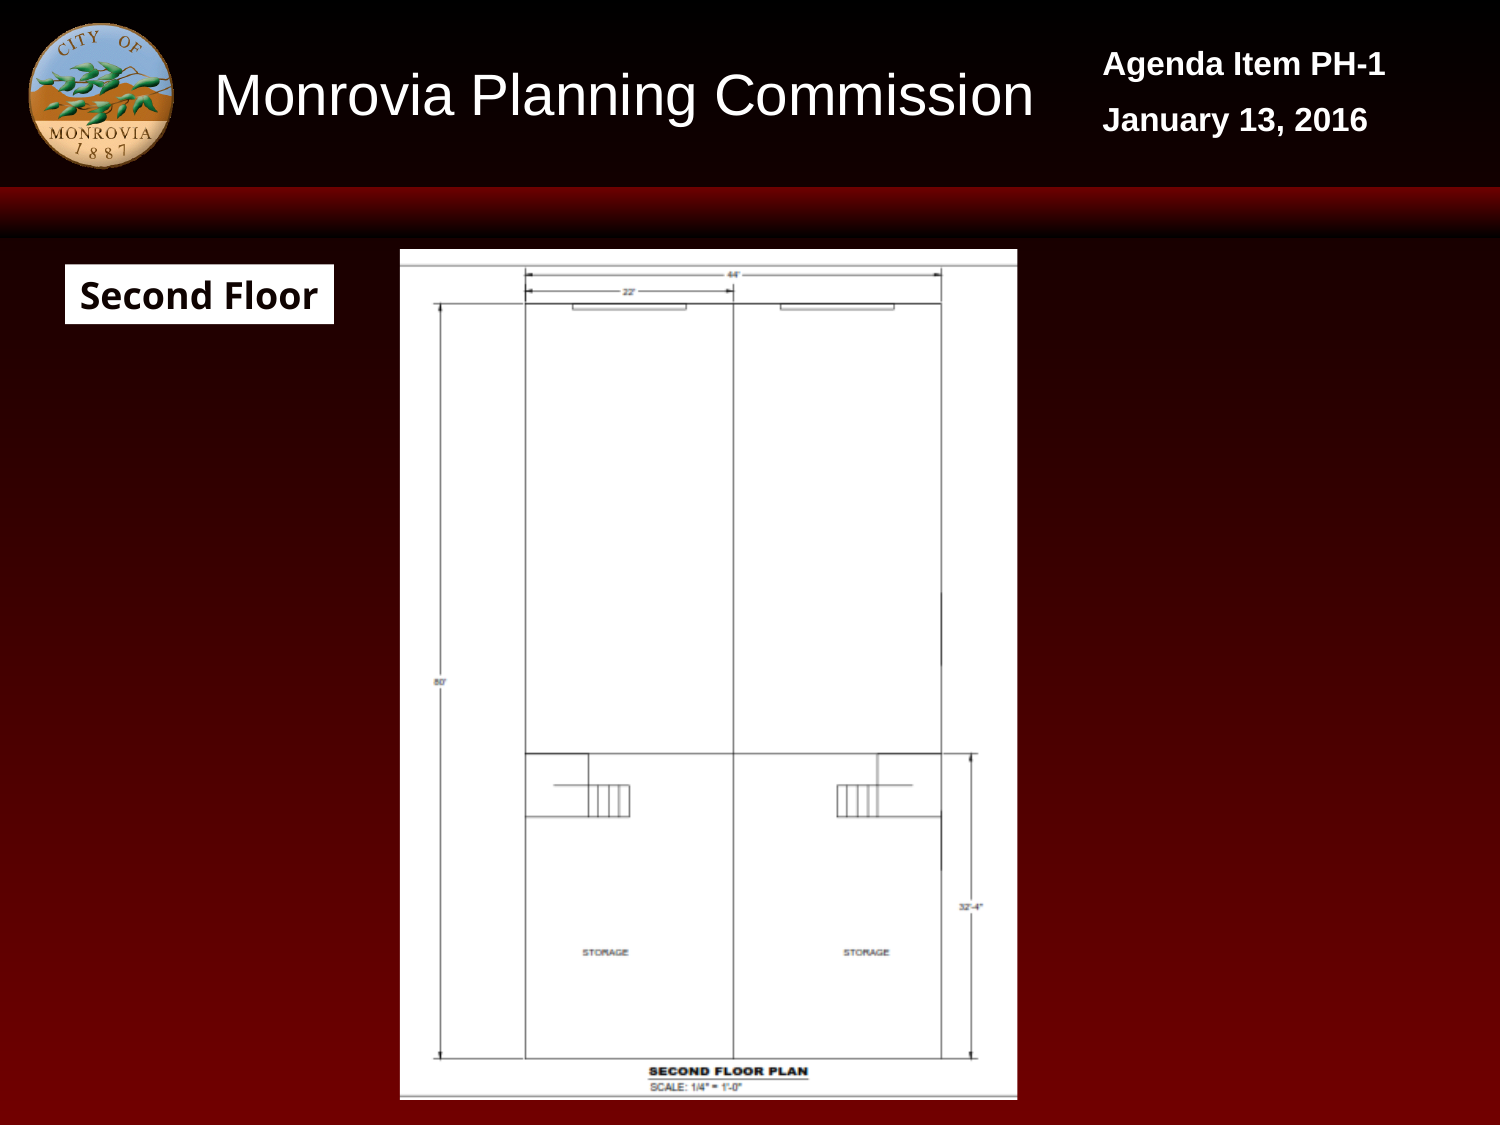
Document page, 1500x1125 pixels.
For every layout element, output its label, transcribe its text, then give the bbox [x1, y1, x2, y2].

picture [399, 249, 1018, 1101]
text_box Second Floor [65, 264, 334, 325]
picture [0, 0, 200, 185]
